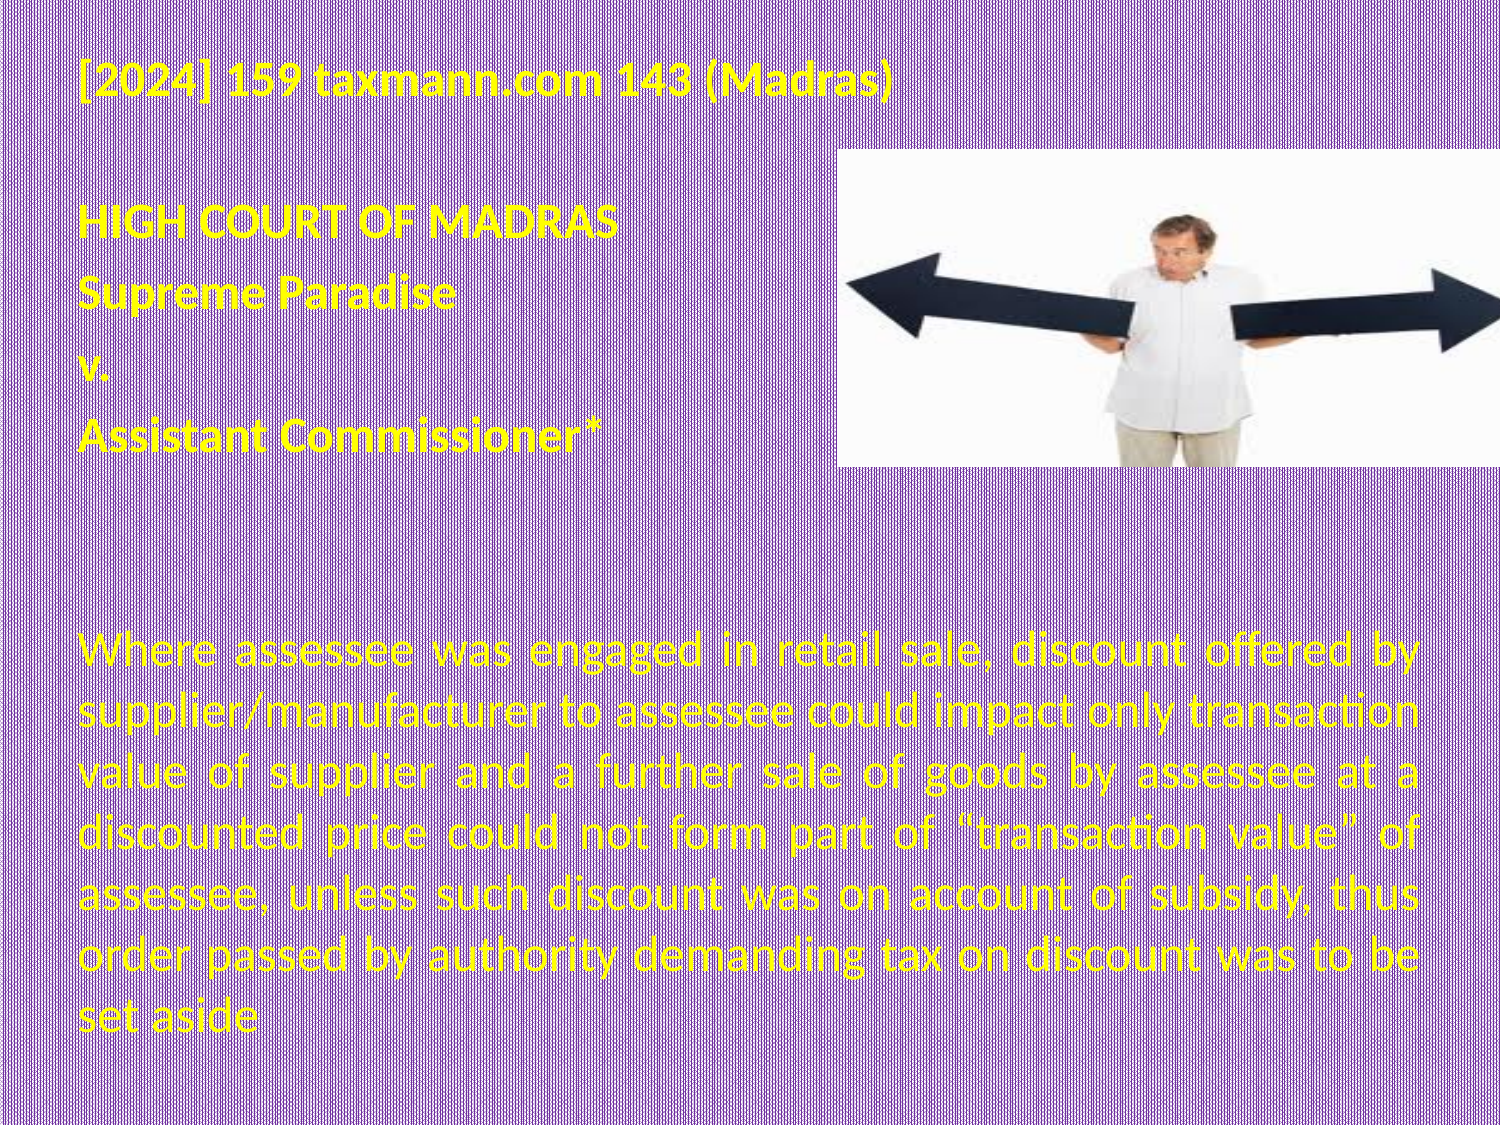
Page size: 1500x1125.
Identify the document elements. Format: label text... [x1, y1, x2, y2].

subtitle [2024] 159 taxmann.com 143 (Madras) HIGH COURT OF MADRAS Supreme Paradise v. Assistant Commissioner* Where assessee was engaged in retail sale, discount offered by supplier/manufacturer to assessee could impact only transaction value of supplier and a further sale of goods by assessee at a discounted price could not form part of “transaction value” of assessee, unless such discount was on account of subsidy, thus order passed by authority demanding tax on discount was to be set aside [62, 37, 1438, 1063]
picture [837, 149, 1500, 467]
title [75, 24, 1425, 37]
